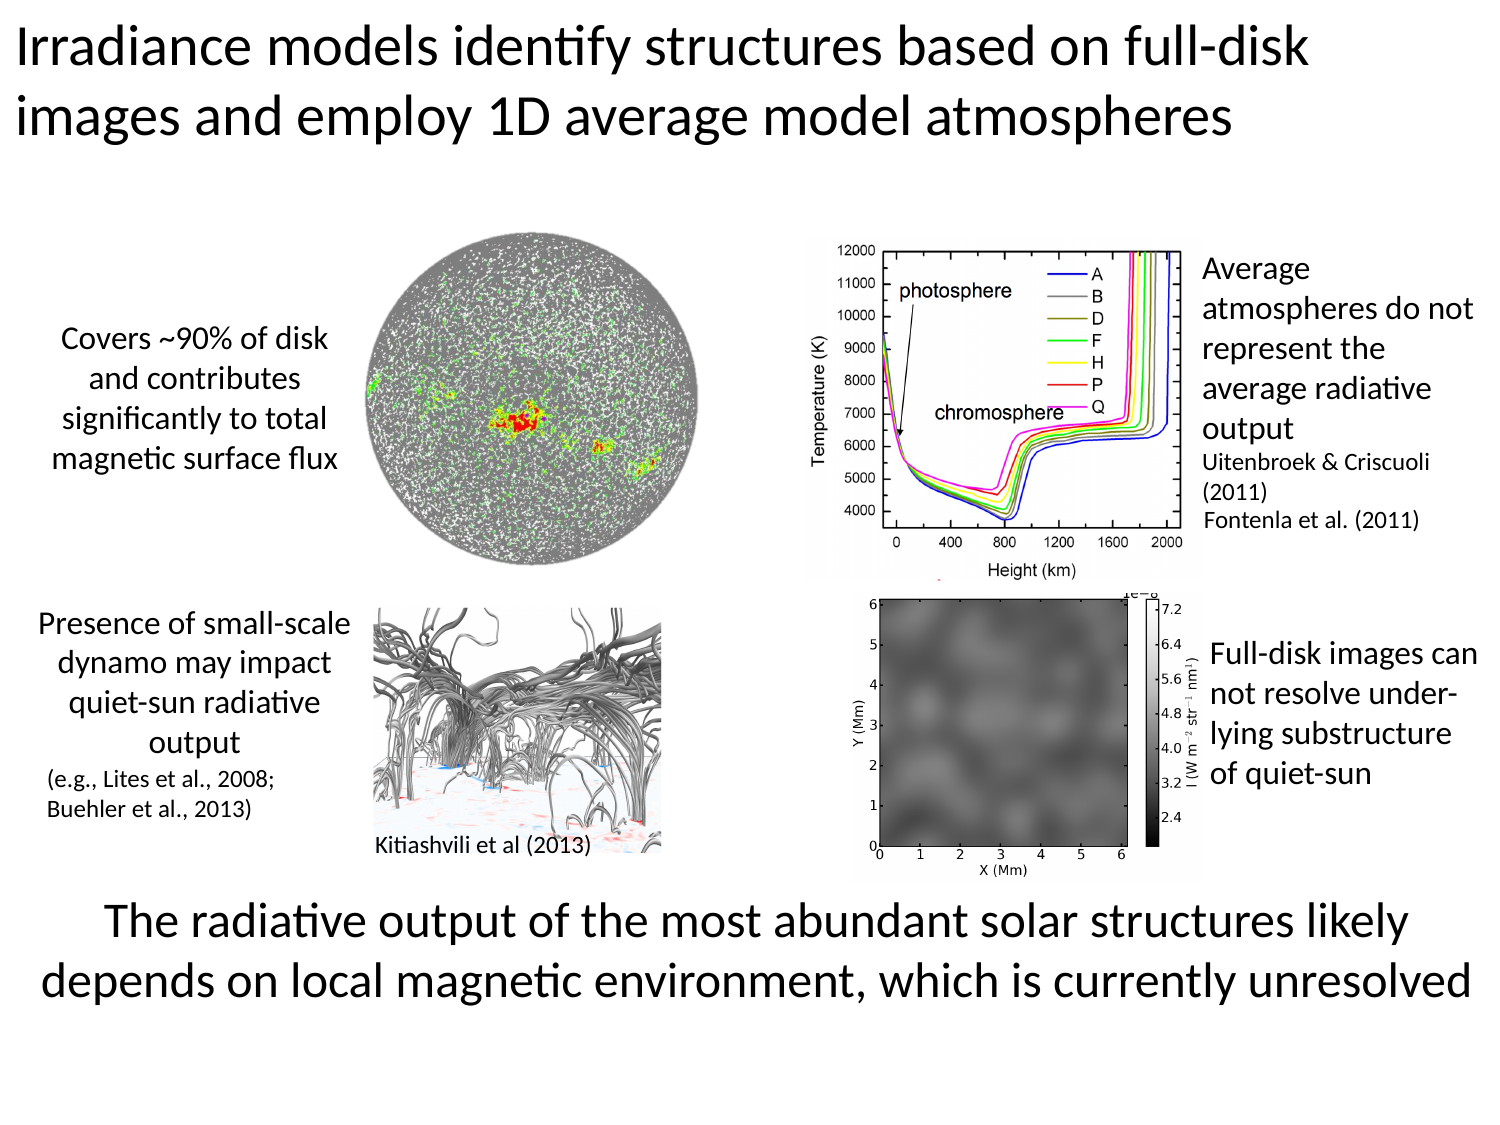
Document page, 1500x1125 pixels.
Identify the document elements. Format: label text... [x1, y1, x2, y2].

text_box The radiative output of the most abundant solar structures likely depends on local magnetic environment, which is currently unresolved [6, 580, 315, 1115]
text_box Fontenla et al. (2011) [1209, 514, 1436, 541]
title Irradiance models identify structures based on full-disk images and employ 1D average model atmospheres [0, 0, 1500, 188]
text_box Covers ~90% of disk and contributes significantly to total magnetic surface flux [19, 308, 335, 484]
text_box Average atmospheres do not represent the average radiative output Uitenbroek & Criscuoli (2011) [1204, 238, 1500, 514]
text_box Full-disk images can not resolve under-lying substructure of quiet-sun [1208, 623, 1498, 799]
text_box (e.g., Lites et al., 2008; Buehler et al., 2013) [32, 768, 153, 830]
text_box The radiative output of the most abundant solar structures likely depends on local magnetic environment, which is currently unresolved [1099, 580, 1500, 1115]
picture [158, 210, 1295, 1112]
text_box Presence of small-scale dynamo may impact quiet-sun radiative output [19, 593, 312, 768]
